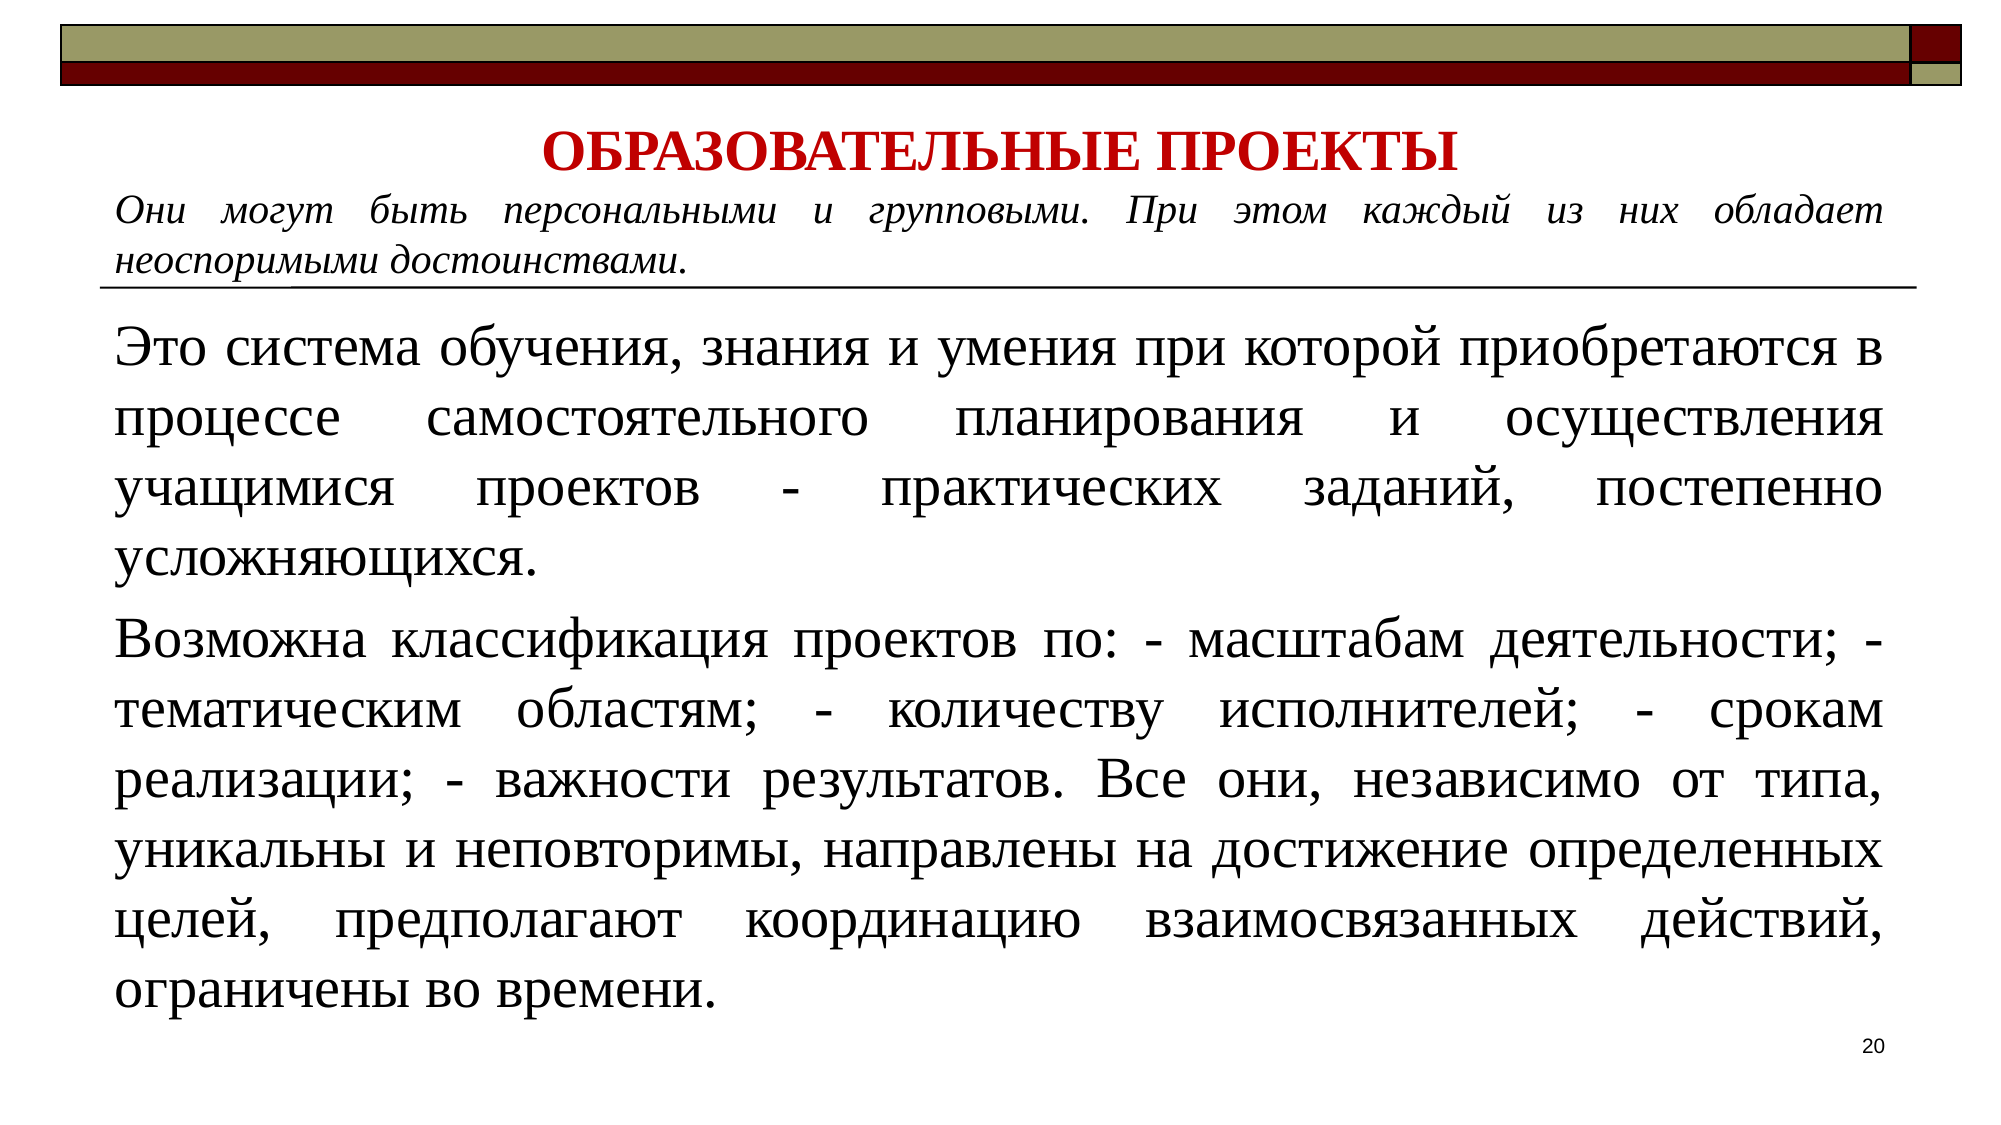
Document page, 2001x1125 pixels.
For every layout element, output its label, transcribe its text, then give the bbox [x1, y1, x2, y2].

text_box Они могут быть персональными и групповыми. При этом каждый из них обладает неоспоримыми достоинствами. [99, 174, 1900, 289]
slide_number 20 [1483, 1024, 1901, 1101]
list Это система обучения, знания и умения при которой приобретаются в процессе самостоятельного планирования и осуществления учащимися проектов - практических заданий, постепенно усложняющихся. Возможна классификация проектов по: - масштабам деятельности; - тематическим областям; - количеству исполнителей; - срокам реализации; - важности результатов. Все они, независимо от типа, уникальны и неповторимы, направлены на достижение определенных целей, предполагают координацию взаимосвязанных действий, ограничены во времени. [99, 299, 1901, 1006]
title ОБРАЗОВАТЕЛЬНЫЕ ПРОЕКТЫ [99, 87, 1901, 190]
